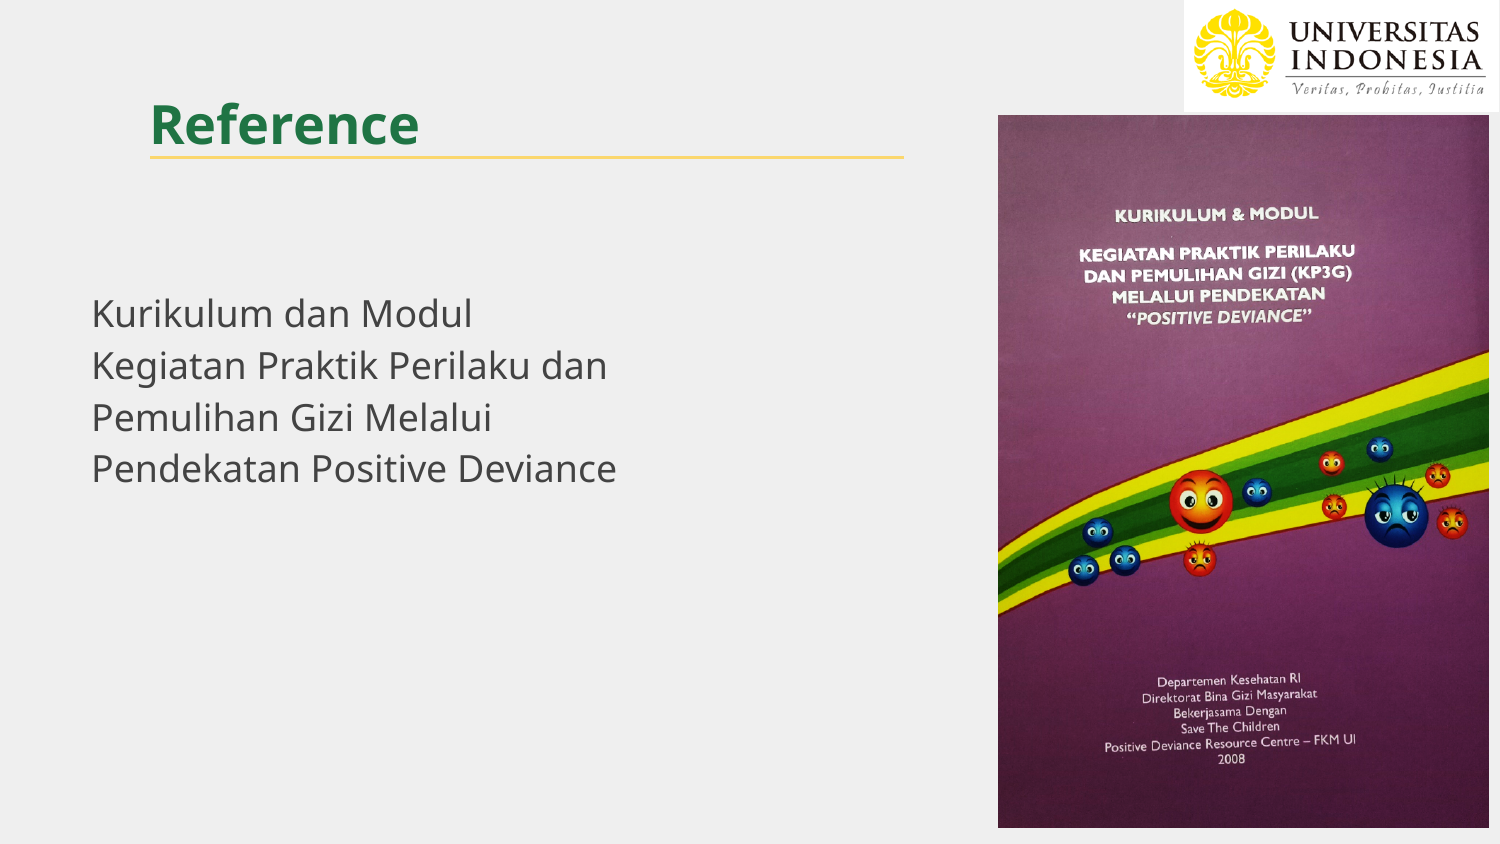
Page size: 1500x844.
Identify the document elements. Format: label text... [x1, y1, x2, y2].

picture [1184, 0, 1499, 112]
list Kurikulum dan Modul Kegiatan Praktik Perilaku dan Pemulihan Gizi Melalui Pendekatan Positive Deviance [53, 268, 703, 774]
picture [997, 115, 1490, 828]
title Reference [134, 75, 1179, 170]
